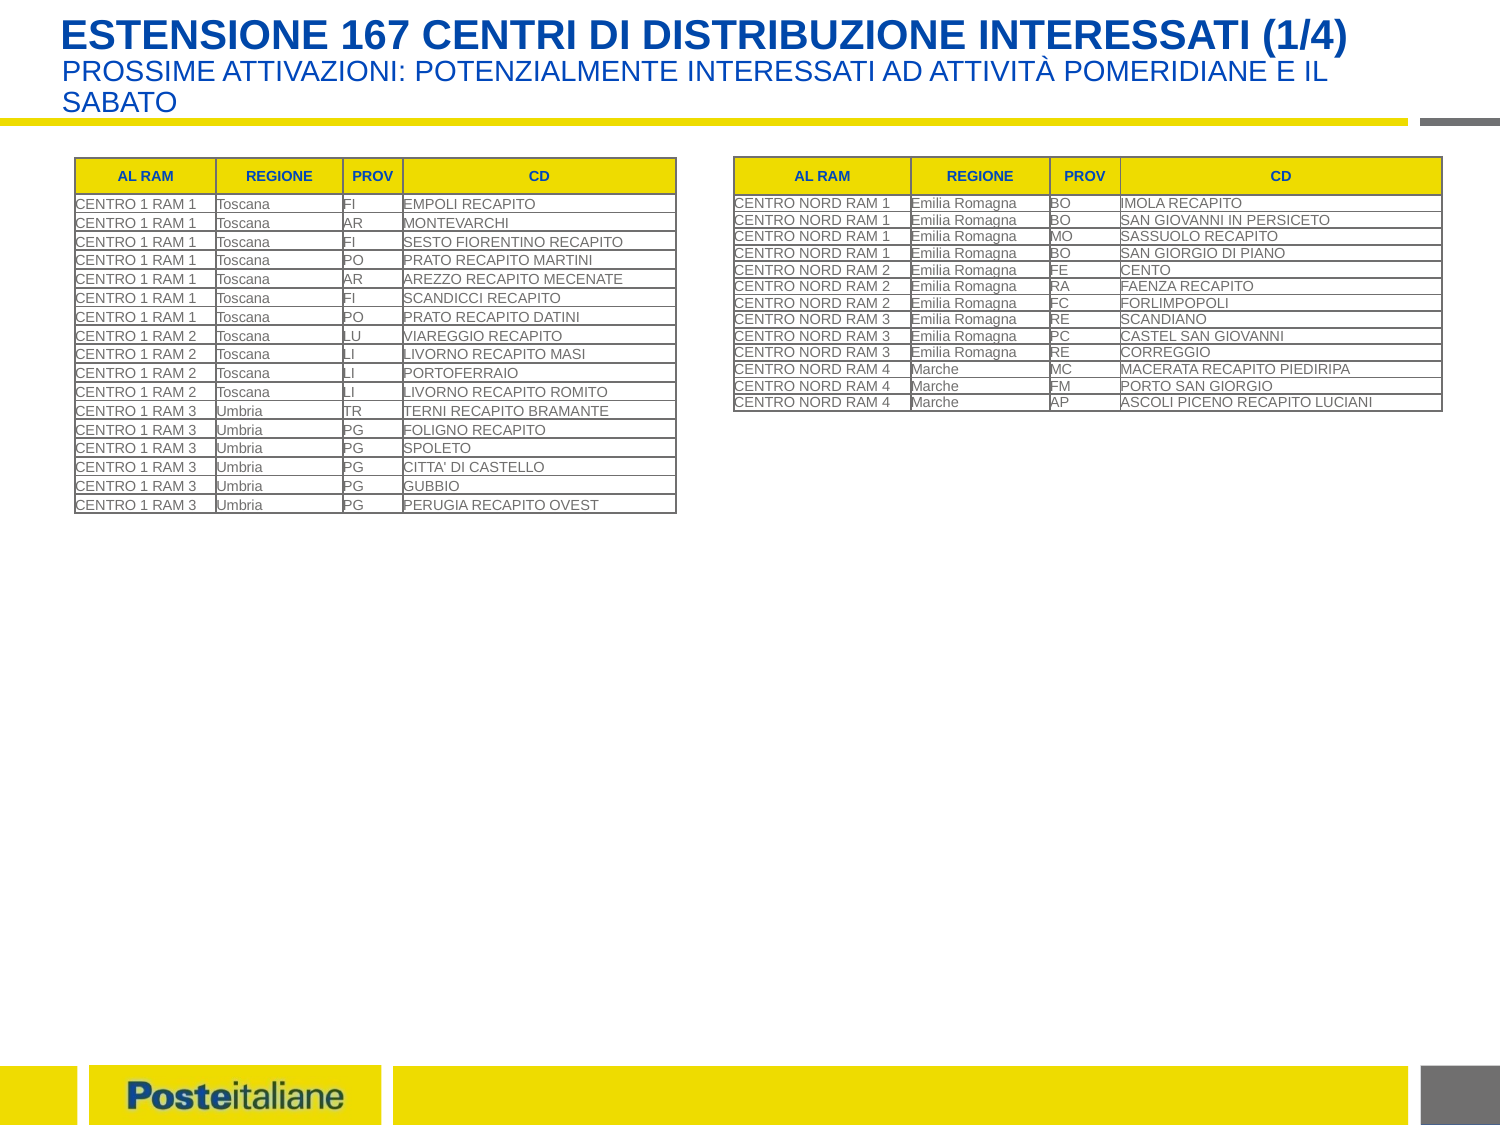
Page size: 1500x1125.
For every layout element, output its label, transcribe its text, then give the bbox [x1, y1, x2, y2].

table_cell MO [1051, 229, 1120, 244]
table_cell PG [344, 495, 402, 512]
table_cell FC [1051, 295, 1120, 310]
table_cell LI [344, 345, 402, 362]
table_cell SAN GIORGIO DI PIANO [1121, 246, 1441, 260]
table_cell Umbria [217, 401, 342, 418]
table_cell LIVORNO RECAPITO MASI [404, 345, 675, 362]
table_cell VIAREGGIO RECAPITO [404, 326, 675, 343]
table_cell CENTRO NORD RAM 3 [735, 329, 910, 343]
table_header AL RAM [76, 159, 215, 193]
table_cell CENTRO NORD RAM 4 [735, 362, 910, 377]
table_cell CENTRO 1 RAM 1 [76, 289, 215, 306]
table_cell FORLIMPOPOLI [1121, 295, 1441, 310]
table_cell LI [344, 364, 402, 381]
picture [89, 1065, 382, 1125]
table_cell FE [1051, 262, 1120, 277]
table_cell ASCOLI PICENO RECAPITO LUCIANI [1121, 395, 1441, 410]
table_header CD [1121, 158, 1441, 194]
table_cell AR [344, 213, 402, 230]
table_cell CENTRO NORD RAM 4 [735, 395, 910, 410]
table_cell PG [344, 420, 402, 437]
table_cell CENTRO NORD RAM 2 [735, 262, 910, 277]
table_cell CENTRO 1 RAM 2 [76, 345, 215, 362]
table_cell CENTRO 1 RAM 3 [76, 439, 215, 456]
table_cell LI [344, 383, 402, 400]
table_cell Emilia Romagna [912, 295, 1049, 310]
table_header AL RAM [735, 158, 910, 194]
table_cell Emilia Romagna [912, 262, 1049, 277]
table_cell IMOLA RECAPITO [1121, 196, 1441, 211]
table_cell CENTRO 1 RAM 1 [76, 195, 215, 212]
table_cell BO [1051, 212, 1120, 227]
table_header REGIONE [912, 158, 1049, 194]
table_cell Emilia Romagna [912, 246, 1049, 260]
table_cell AREZZO RECAPITO MECENATE [404, 270, 675, 287]
table_cell PRATO RECAPITO DATINI [404, 307, 675, 324]
table_cell CENTRO 1 RAM 1 [76, 307, 215, 324]
table_cell Umbria [217, 439, 342, 456]
table_cell SESTO FIORENTINO RECAPITO [404, 232, 675, 249]
table_cell Marche [912, 362, 1049, 377]
table_cell Emilia Romagna [912, 312, 1049, 327]
table_cell FI [344, 232, 402, 249]
table_cell AP [1051, 395, 1120, 410]
table_cell PG [344, 476, 402, 493]
table_cell BO [1051, 246, 1120, 260]
table_cell SASSUOLO RECAPITO [1121, 229, 1441, 244]
table_cell CENTRO NORD RAM 2 [735, 295, 910, 310]
table_cell Toscana [217, 251, 342, 268]
table_cell PG [344, 458, 402, 475]
table_cell CENTRO 1 RAM 3 [76, 495, 215, 512]
table_cell Emilia Romagna [912, 229, 1049, 244]
table_cell CENTRO 1 RAM 2 [76, 326, 215, 343]
table_cell Umbria [217, 476, 342, 493]
table_header CD [404, 159, 675, 193]
table_cell FAENZA RECAPITO [1121, 279, 1441, 294]
table_cell RA [1051, 279, 1120, 294]
table_cell CENTRO NORD RAM 3 [735, 345, 910, 360]
table_header REGIONE [217, 159, 342, 193]
table_cell Toscana [217, 326, 342, 343]
table_cell Toscana [217, 383, 342, 400]
table_cell Umbria [217, 495, 342, 512]
table_cell CENTRO 1 RAM 3 [76, 401, 215, 418]
table_cell PRATO RECAPITO MARTINI [404, 251, 675, 268]
table_cell LU [344, 326, 402, 343]
table_cell SCANDIANO [1121, 312, 1441, 327]
title ESTENSIONE 167 Centri di Distribuzione interessati (1/4) [45, 5, 1461, 65]
table_cell SAN GIOVANNI IN PERSICETO [1121, 212, 1441, 227]
table_cell RE [1051, 345, 1120, 360]
table_cell Toscana [217, 270, 342, 287]
table_cell CENTRO 1 RAM 1 [76, 270, 215, 287]
table_cell CENTRO 1 RAM 1 [76, 251, 215, 268]
table_cell SCANDICCI RECAPITO [404, 289, 675, 306]
table_cell Emilia Romagna [912, 279, 1049, 294]
table_cell Toscana [217, 232, 342, 249]
table_cell Toscana [217, 195, 342, 212]
table_cell Emilia Romagna [912, 345, 1049, 360]
table_cell SPOLETO [404, 439, 675, 456]
table_cell MC [1051, 362, 1120, 377]
table_cell GUBBIO [404, 476, 675, 493]
table_cell Toscana [217, 345, 342, 362]
table_cell Umbria [217, 420, 342, 437]
table_cell PC [1051, 329, 1120, 343]
table_cell CENTRO NORD RAM 1 [735, 229, 910, 244]
table_cell Emilia Romagna [912, 329, 1049, 343]
table_cell CENTRO 1 RAM 3 [76, 420, 215, 437]
table_cell PORTOFERRAIO [404, 364, 675, 381]
table_cell FOLIGNO RECAPITO [404, 420, 675, 437]
table_cell FM [1051, 378, 1120, 393]
table_cell CENTRO 1 RAM 2 [76, 383, 215, 400]
table_cell CITTA' DI CASTELLO [404, 458, 675, 475]
table_cell CASTEL SAN GIOVANNI [1121, 329, 1441, 343]
table_cell CENTRO 1 RAM 3 [76, 476, 215, 493]
table_cell PO [344, 251, 402, 268]
table_cell TR [344, 401, 402, 418]
table_cell PG [344, 439, 402, 456]
table_header PROV [344, 159, 402, 193]
table_cell Emilia Romagna [912, 212, 1049, 227]
table_cell CENTRO NORD RAM 3 [735, 312, 910, 327]
table_cell FI [344, 289, 402, 306]
table_cell PORTO SAN GIORGIO [1121, 378, 1441, 393]
text_box Prossime attivazioni: potenzialmente interessati ad attività pomeridiane e il Sabato [46, 64, 1383, 112]
table_cell CENTRO NORD RAM 1 [735, 212, 910, 227]
table_cell CENTRO 1 RAM 3 [76, 458, 215, 475]
table_cell Marche [912, 378, 1049, 393]
table_cell FI [344, 195, 402, 212]
table_cell AR [344, 270, 402, 287]
table_cell Emilia Romagna [912, 196, 1049, 211]
table_cell RE [1051, 312, 1120, 327]
table_cell MONTEVARCHI [404, 213, 675, 230]
table_cell CENTRO NORD RAM 4 [735, 378, 910, 393]
table_cell Toscana [217, 307, 342, 324]
table_header PROV [1051, 158, 1120, 194]
table_cell BO [1051, 196, 1120, 211]
table_cell CENTRO NORD RAM 1 [735, 196, 910, 211]
table_cell CORREGGIO [1121, 345, 1441, 360]
table_cell CENTRO NORD RAM 2 [735, 279, 910, 294]
table_cell CENTO [1121, 262, 1441, 277]
table_cell Toscana [217, 289, 342, 306]
table_cell CENTRO 1 RAM 1 [76, 232, 215, 249]
table_cell Umbria [217, 458, 342, 475]
table_cell CENTRO 1 RAM 1 [76, 213, 215, 230]
table_cell CENTRO NORD RAM 1 [735, 246, 910, 260]
table_cell MACERATA RECAPITO PIEDIRIPA [1121, 362, 1441, 377]
table_cell PO [344, 307, 402, 324]
table_cell PERUGIA RECAPITO OVEST [404, 495, 675, 512]
table_cell Marche [912, 395, 1049, 410]
table_cell Toscana [217, 213, 342, 230]
table_cell CENTRO 1 RAM 2 [76, 364, 215, 381]
table_cell Toscana [217, 364, 342, 381]
table_cell TERNI RECAPITO BRAMANTE [404, 401, 675, 418]
table_cell LIVORNO RECAPITO ROMITO [404, 383, 675, 400]
table_cell EMPOLI RECAPITO [404, 195, 675, 212]
